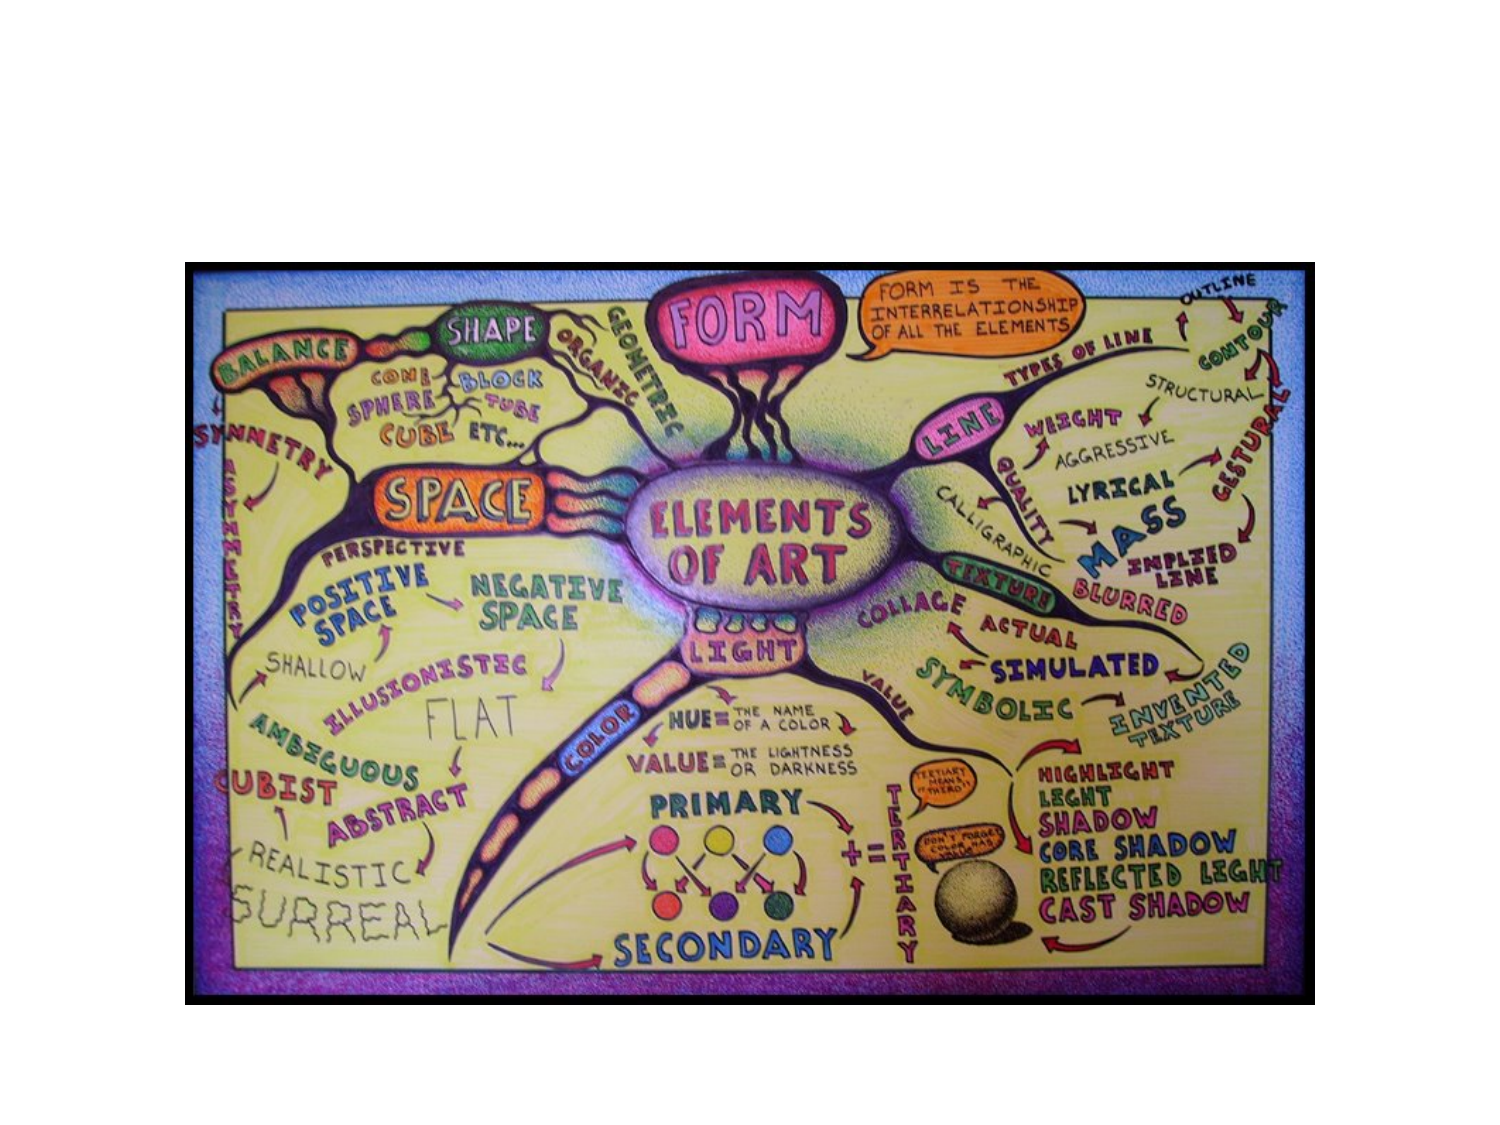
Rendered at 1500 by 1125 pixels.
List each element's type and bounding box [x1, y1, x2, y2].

list [74, 262, 1426, 1006]
